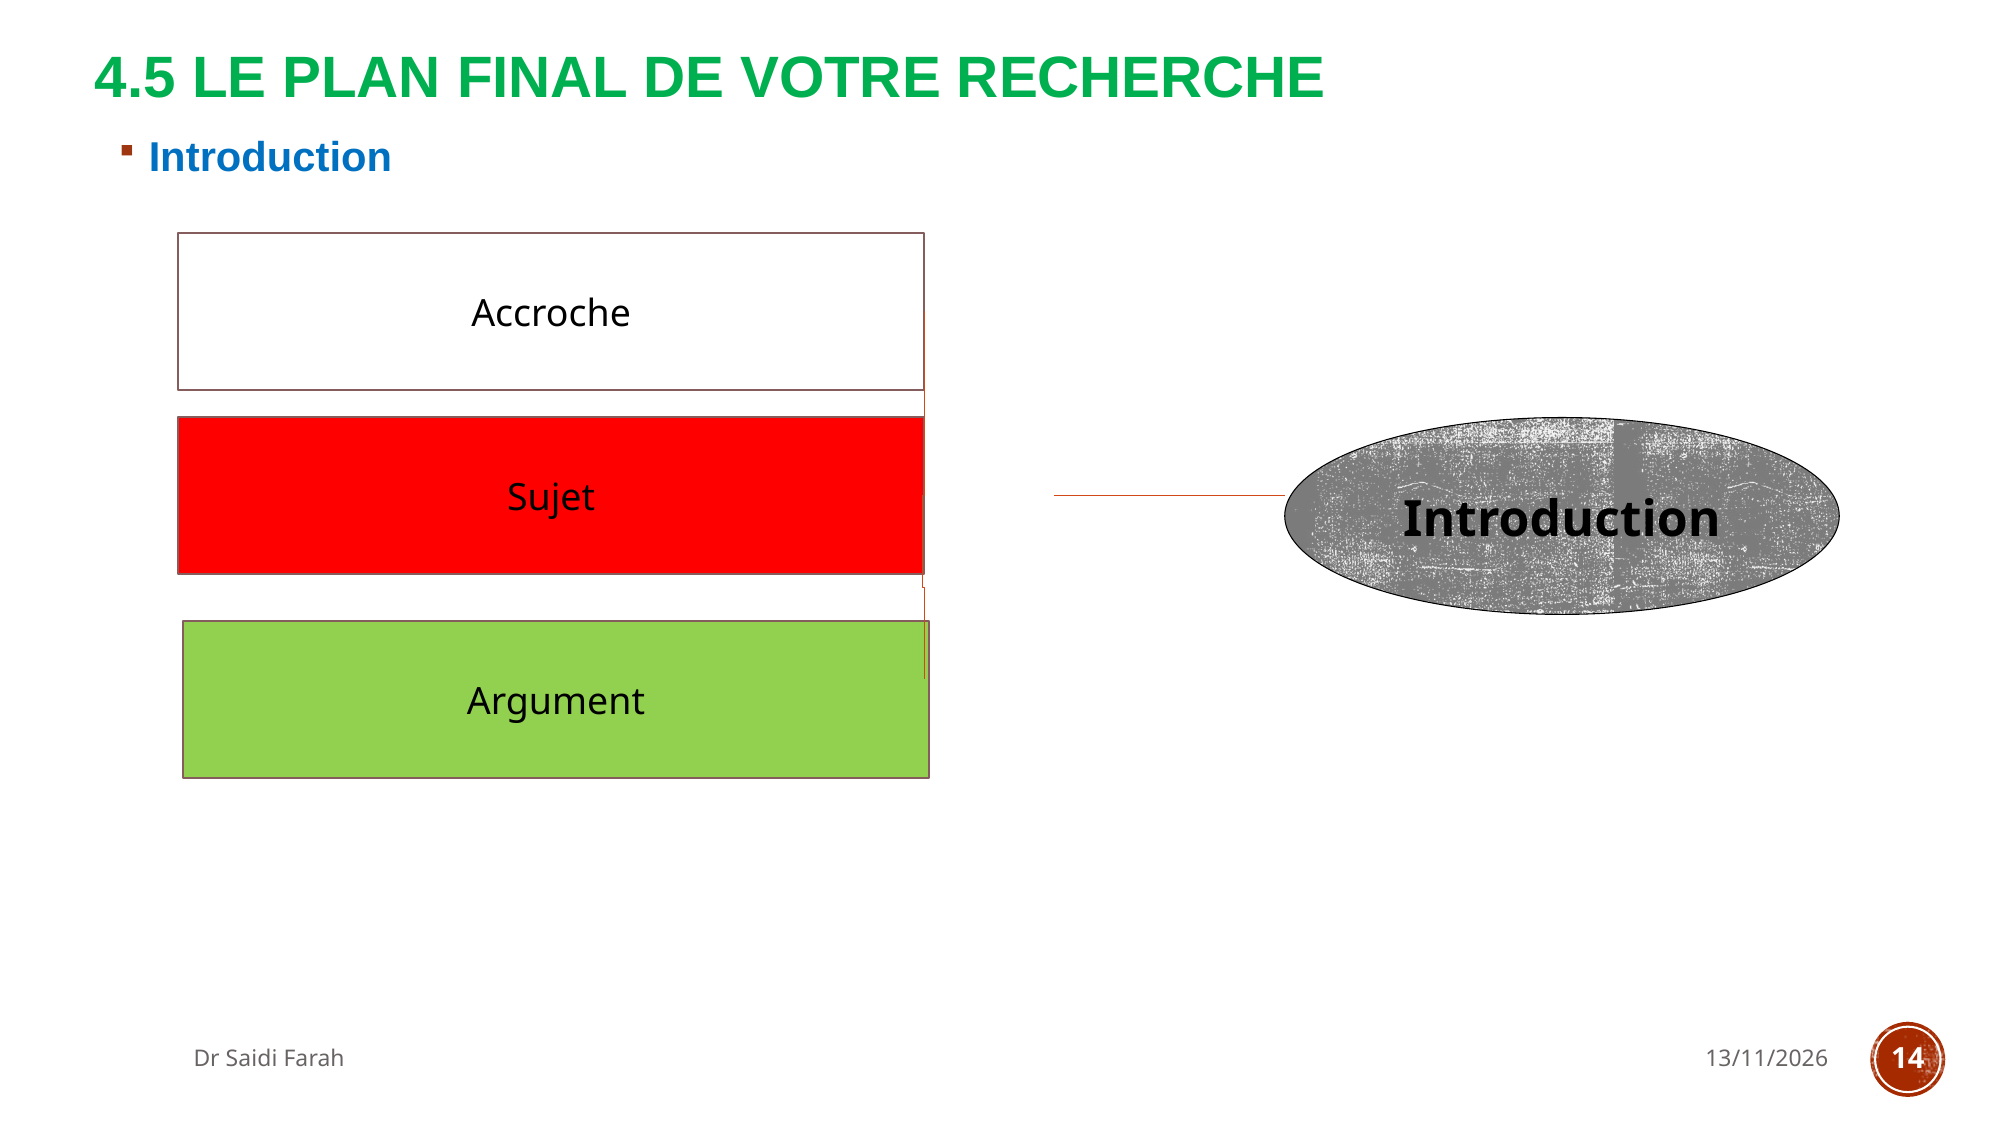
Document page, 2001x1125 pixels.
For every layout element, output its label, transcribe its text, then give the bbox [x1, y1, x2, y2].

text_box Introduction [1284, 416, 1840, 615]
text_box Sujet [177, 416, 925, 575]
text_box Argument [182, 620, 930, 779]
title 4.5 Le plan final de votre recherche [79, 0, 1730, 158]
list Introduction [103, 127, 1754, 487]
slide_number 14 [1855, 1028, 1961, 1089]
text_box Accroche [177, 232, 925, 391]
footer Dr Saidi Farah [178, 1028, 1217, 1089]
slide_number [1306, 1028, 1844, 1089]
